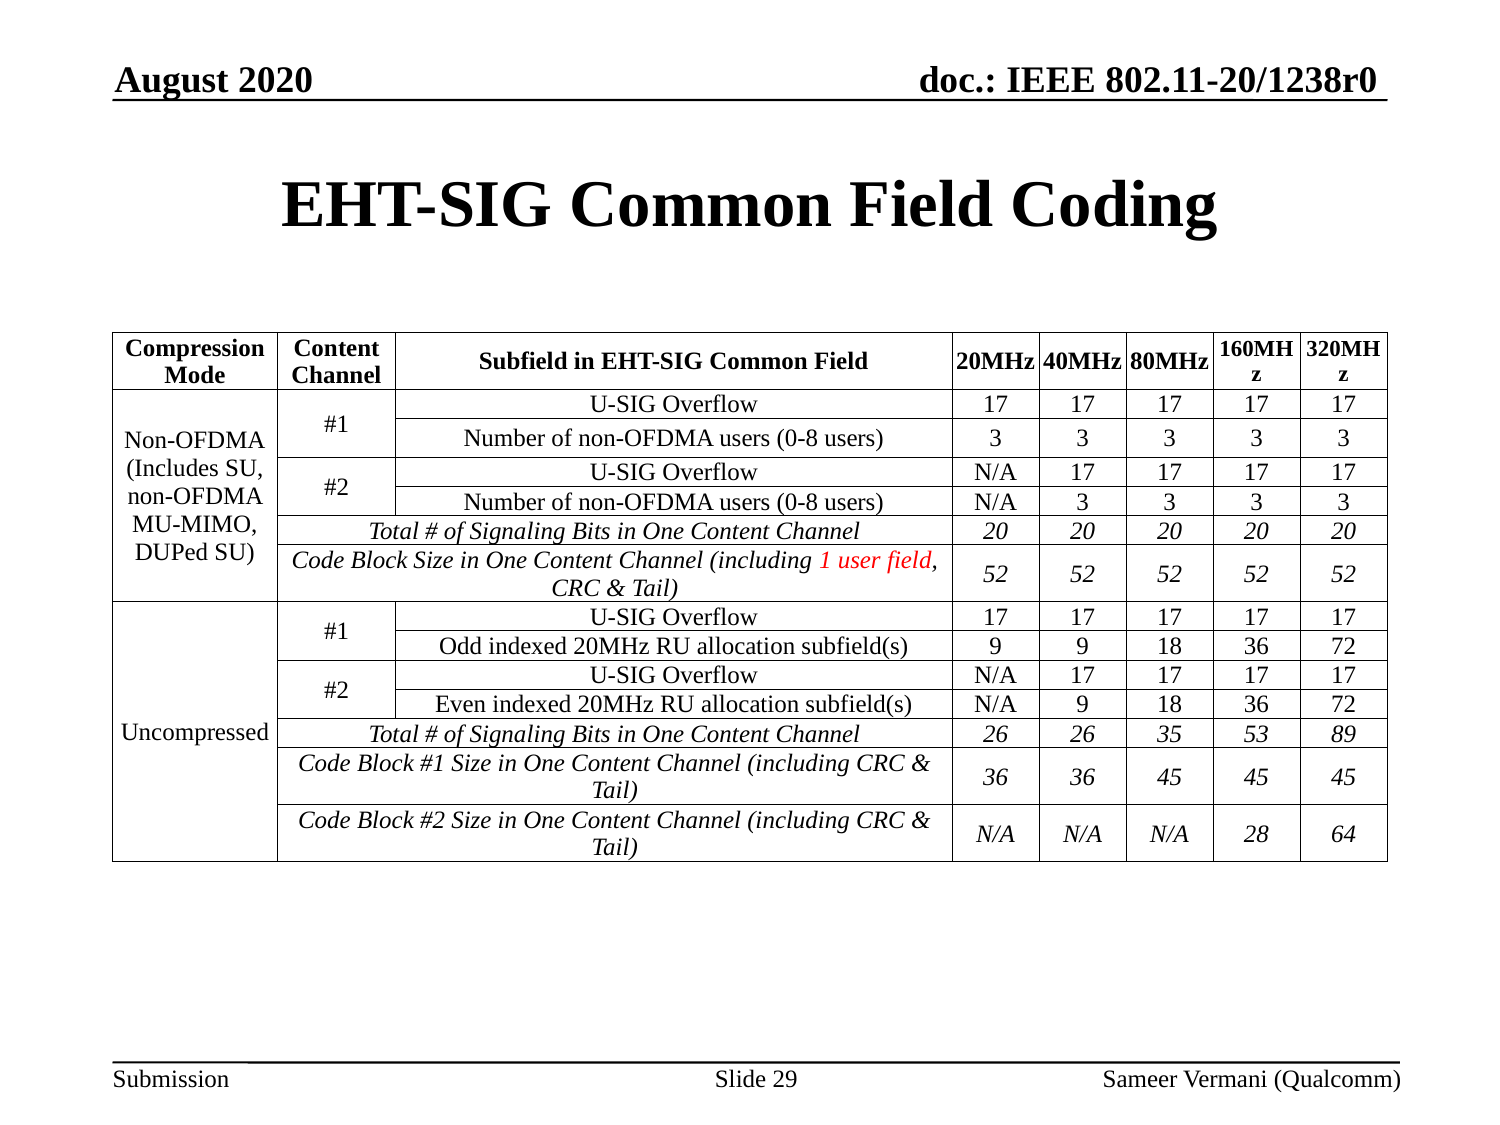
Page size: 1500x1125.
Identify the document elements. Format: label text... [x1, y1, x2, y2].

table_cell N/A [953, 805, 1039, 861]
table_cell 17 [1127, 602, 1213, 630]
table_cell 9 [1040, 631, 1126, 660]
table_cell 17 [1127, 390, 1213, 418]
table_cell N/A [953, 487, 1039, 515]
table_cell 17 [1214, 661, 1300, 689]
table_cell 17 [953, 602, 1039, 630]
table_cell 3 [1214, 487, 1300, 515]
table_cell 9 [1040, 690, 1126, 718]
table_cell Code Block #2 Size in One Content Channel (including CRC & Tail) [278, 805, 952, 861]
table_cell 9 [953, 631, 1039, 660]
table_cell Total # of Signaling Bits in One Content Channel [278, 516, 952, 544]
table_cell Total # of Signaling Bits in One Content Channel [278, 719, 952, 747]
table_cell 36 [953, 748, 1039, 804]
table_header 160MHz [1214, 333, 1300, 389]
table_cell 3 [953, 419, 1039, 457]
table_cell Even indexed 20MHz RU allocation subfield(s) [396, 690, 952, 718]
table_cell 35 [1127, 719, 1213, 747]
table_cell 3 [1214, 419, 1300, 457]
table_cell 36 [1214, 631, 1300, 660]
table_cell 3 [1040, 419, 1126, 457]
table_header 320MHz [1301, 333, 1387, 389]
table_cell 17 [1301, 661, 1387, 689]
table_cell 20 [953, 516, 1039, 544]
table_cell 17 [1214, 458, 1300, 486]
table_header 20MHz [953, 333, 1039, 389]
table_cell N/A [1040, 805, 1126, 861]
table_cell 20 [1214, 516, 1300, 544]
table_cell 45 [1214, 748, 1300, 804]
table_cell 17 [1301, 390, 1387, 418]
table_cell 64 [1301, 805, 1387, 861]
table_cell 17 [1040, 661, 1126, 689]
table_cell 52 [953, 545, 1039, 601]
table_cell 72 [1301, 690, 1387, 718]
table_cell Non-OFDMA (Includes SU, non-OFDMA MU-MIMO, DUPed SU) [113, 390, 277, 601]
table_cell 18 [1127, 631, 1213, 660]
table_cell 45 [1301, 748, 1387, 804]
table_cell 17 [953, 390, 1039, 418]
table_cell U-SIG Overflow [396, 458, 952, 486]
table_cell N/A [1127, 805, 1213, 861]
table_cell N/A [953, 661, 1039, 689]
table_cell 17 [1040, 390, 1126, 418]
table_cell 17 [1214, 390, 1300, 418]
table_header Subfield in EHT-SIG Common Field [396, 333, 952, 389]
table_cell 18 [1127, 690, 1213, 718]
table_cell 17 [1301, 602, 1387, 630]
table_cell Code Block #1 Size in One Content Channel (including CRC & Tail) [278, 748, 952, 804]
table_cell 52 [1040, 545, 1126, 601]
table_cell 26 [1040, 719, 1126, 747]
table_cell 20 [1040, 516, 1126, 544]
table_cell 72 [1301, 631, 1387, 660]
table_cell 17 [1301, 458, 1387, 486]
table_cell Odd indexed 20MHz RU allocation subfield(s) [396, 631, 952, 660]
table_cell 17 [1127, 661, 1213, 689]
table_cell 3 [1127, 487, 1213, 515]
slide_number Slide 29 [712, 1061, 800, 1093]
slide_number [114, 54, 354, 101]
table_cell 26 [953, 719, 1039, 747]
table_header 40MHz [1040, 333, 1126, 389]
table_cell 45 [1127, 748, 1213, 804]
table_cell N/A [953, 458, 1039, 486]
table_cell Number of non-OFDMA users (0-8 users) [396, 419, 952, 457]
table_cell Uncompressed [113, 602, 277, 861]
table_cell U-SIG Overflow [396, 602, 952, 630]
table_cell 3 [1301, 419, 1387, 457]
table_cell N/A [953, 690, 1039, 718]
table_cell 20 [1301, 516, 1387, 544]
table_header 80MHz [1127, 333, 1213, 389]
table_cell 3 [1301, 487, 1387, 515]
table_cell 17 [1214, 602, 1300, 630]
table_cell 36 [1040, 748, 1126, 804]
table_cell 53 [1214, 719, 1300, 747]
table_cell Number of non-OFDMA users (0-8 users) [396, 487, 952, 515]
table_cell 17 [1127, 458, 1213, 486]
table_cell 3 [1040, 487, 1126, 515]
table_cell 89 [1301, 719, 1387, 747]
table_cell 52 [1127, 545, 1213, 601]
table_cell #2 [278, 661, 395, 718]
table_cell 52 [1301, 545, 1387, 601]
title EHT-SIG Common Field Coding [112, 112, 1388, 288]
table_cell 36 [1214, 690, 1300, 718]
table_cell 3 [1127, 419, 1213, 457]
table_cell 17 [1040, 602, 1126, 630]
table_cell U-SIG Overflow [396, 390, 952, 418]
table_cell #1 [278, 390, 395, 457]
table_header Content Channel [278, 333, 395, 389]
table_cell 28 [1214, 805, 1300, 861]
table_cell #1 [278, 602, 395, 660]
table_cell 17 [1040, 458, 1126, 486]
table_header Compression Mode [113, 333, 277, 389]
table_cell Code Block Size in One Content Channel (including 1 user field, CRC & Tail) [278, 545, 952, 601]
table_cell 52 [1214, 545, 1300, 601]
table_cell #2 [278, 458, 395, 515]
footer Sameer Vermani (Qualcomm) [1062, 1061, 1402, 1093]
table_cell U-SIG Overflow [396, 661, 952, 689]
table_cell 20 [1127, 516, 1213, 544]
